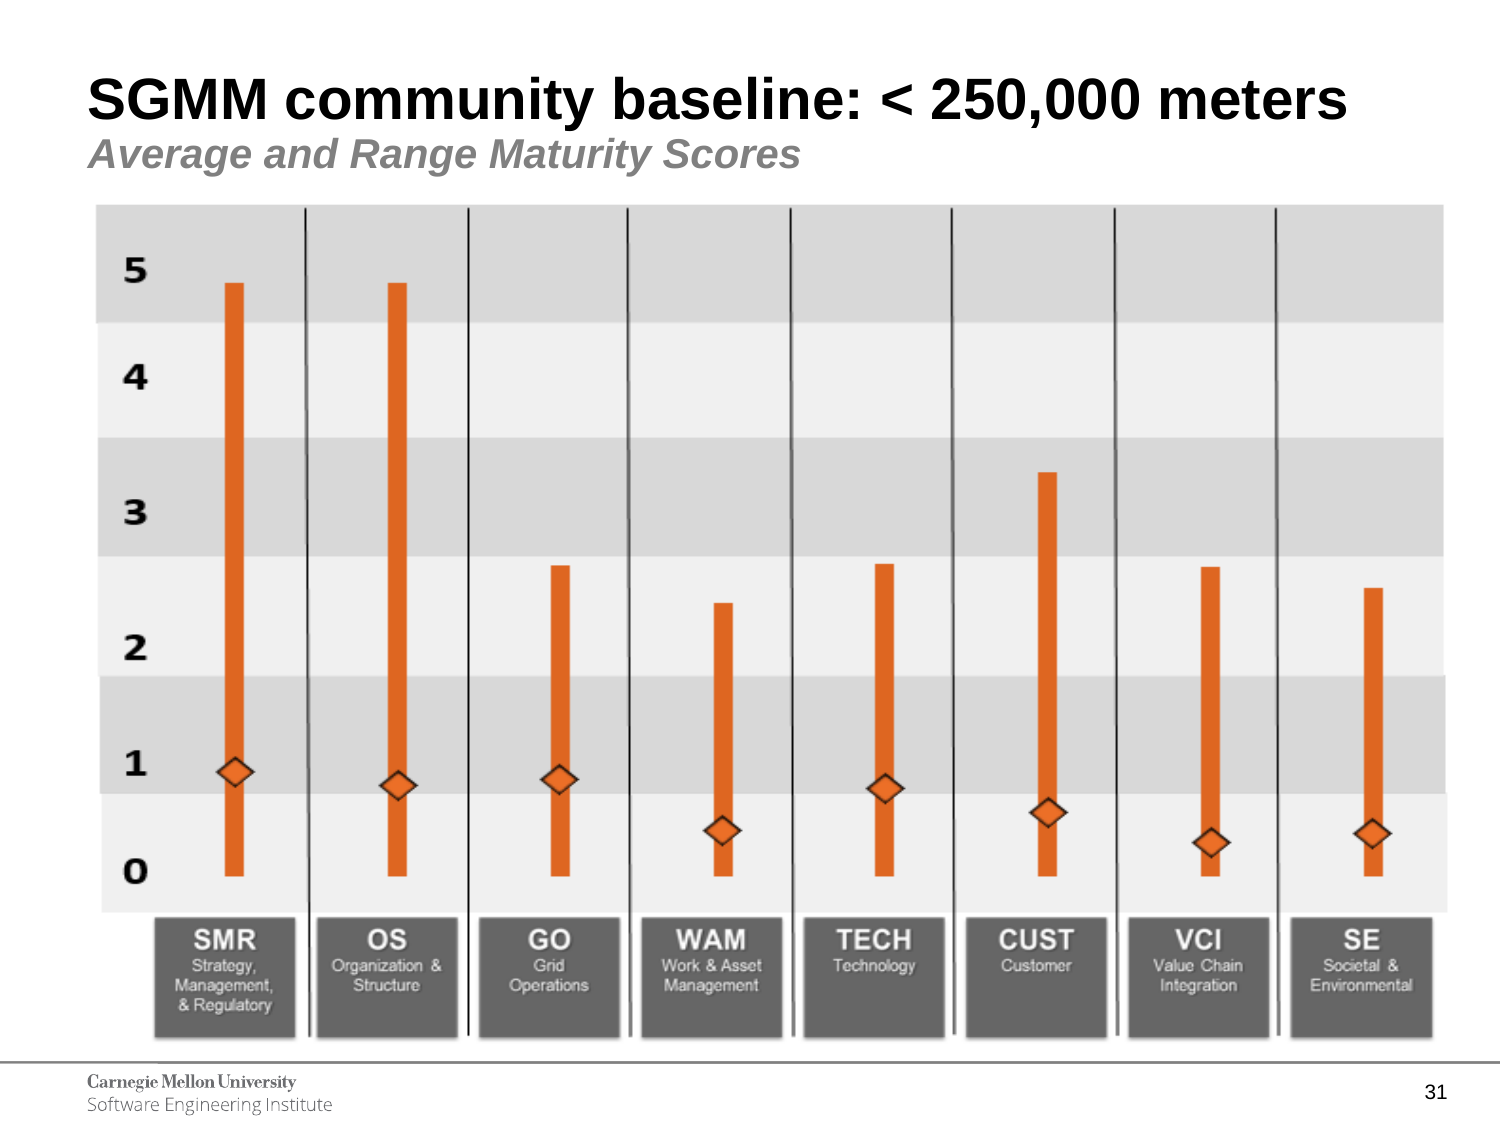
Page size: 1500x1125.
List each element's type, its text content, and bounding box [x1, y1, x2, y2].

picture [87, 199, 1463, 1052]
slide_number 31 [1287, 1068, 1463, 1114]
title SGMM community baseline: < 250,000 meters Average and Range Maturity Scores [87, 69, 1426, 180]
